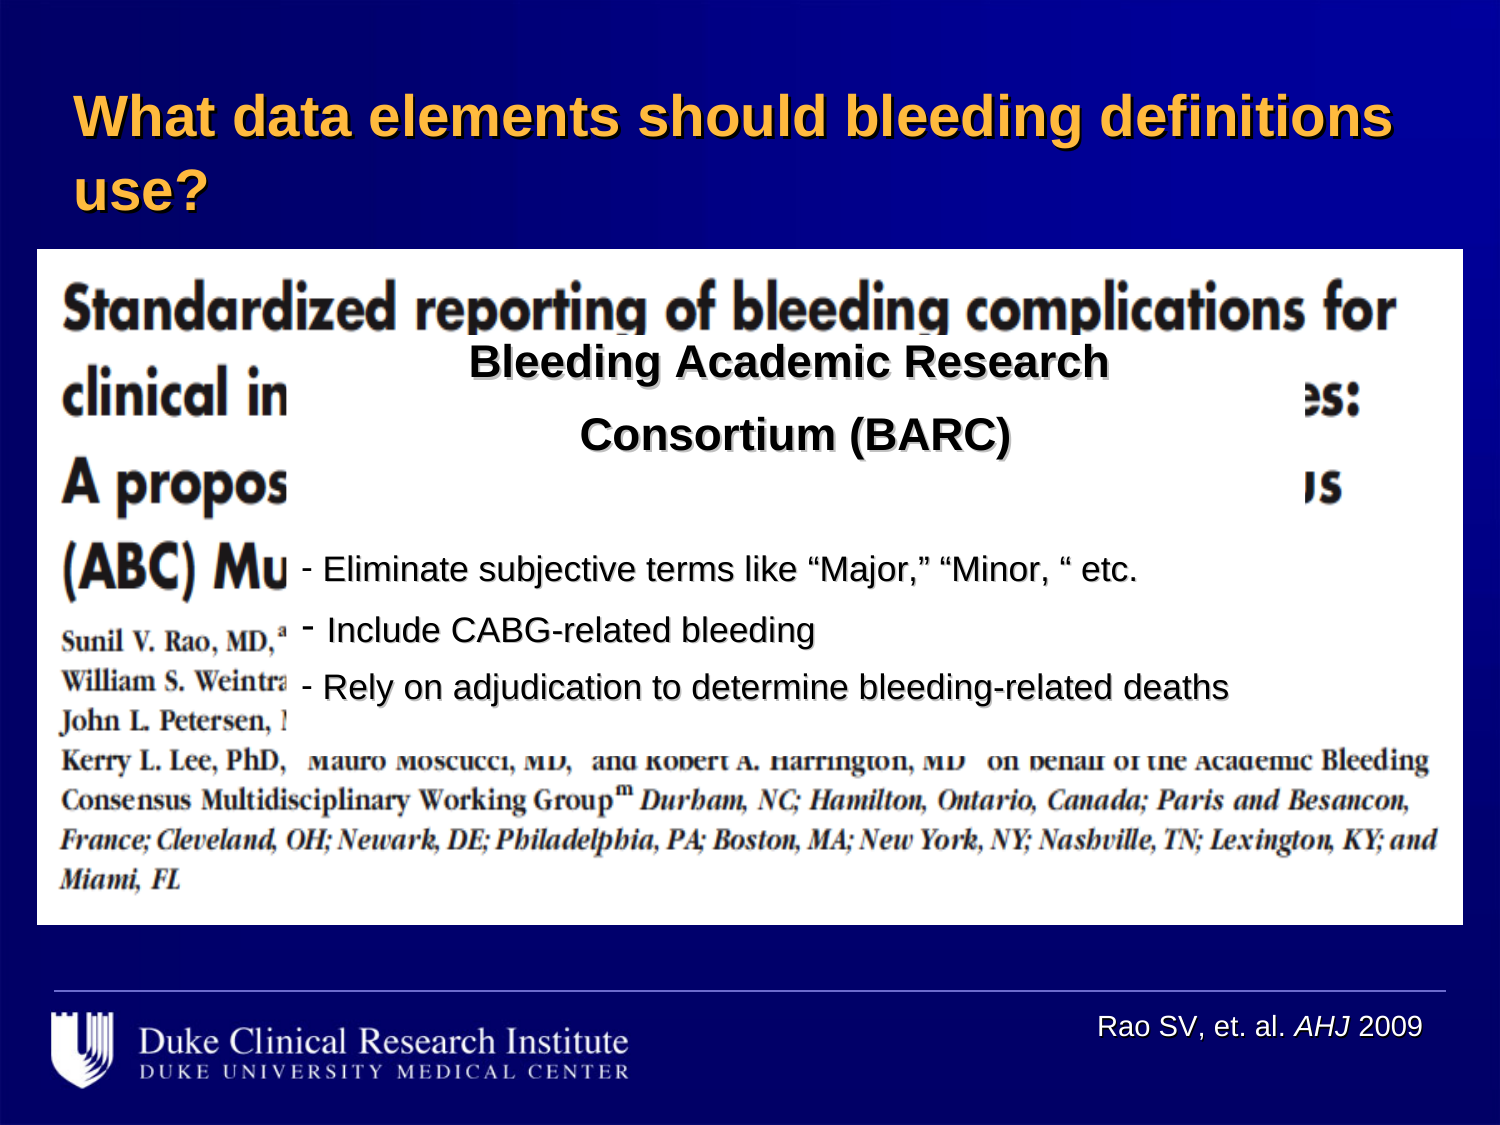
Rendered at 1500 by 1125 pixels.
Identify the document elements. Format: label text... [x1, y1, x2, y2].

title What data elements should bleeding definitions use? [73, 73, 1417, 224]
text_box Rao SV, et. al. AHJ 2009 [1083, 999, 1437, 1051]
picture [0, 0, 1500, 1125]
